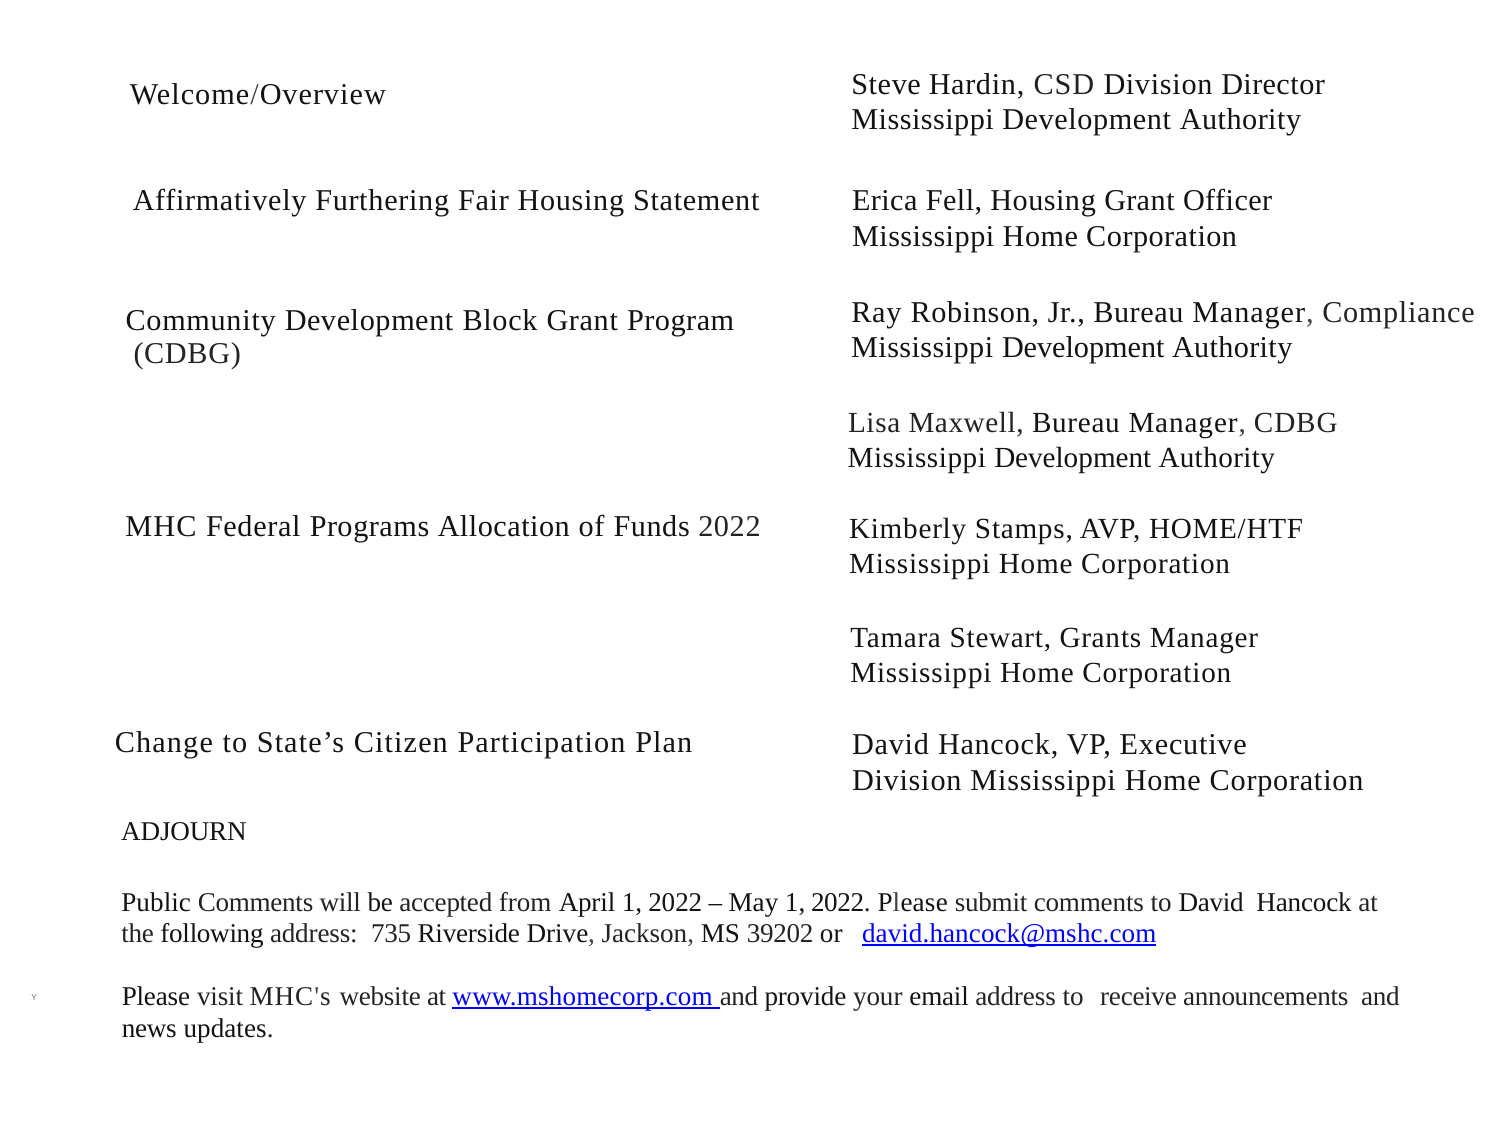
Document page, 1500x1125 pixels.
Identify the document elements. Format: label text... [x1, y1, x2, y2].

text_box Ray Robinson, Jr., Bureau Manager, Compliance Mississippi Development Authority [849, 293, 1488, 364]
text_box Community Development Block Grant Program (CDBG) [123, 304, 743, 370]
text_box Kimberly Stamps, AVP, HOME/HTF Mississippi Home Corporation [849, 510, 1487, 579]
text_box MHC Federal Programs Allocation of Funds 2022 [123, 506, 770, 543]
text_box David Hancock, VP, Executive Division Mississippi Home Corporation [837, 716, 1381, 841]
text_box Steve Hardin, CSD Division Director Mississippi Development Authority [849, 65, 1463, 136]
text_box Change to State’s Citizen Participation Plan [99, 715, 850, 767]
text_box Welcome/Overview [127, 74, 392, 111]
text_box Lisa Maxwell, Bureau Manager, CDBG Mississippi Development Authority [845, 403, 1408, 474]
text_box Tamara Stewart, Grants Manager Mississippi Home Corporation [835, 611, 1362, 696]
text_box Affirmatively Furthering Fair Housing Statement [115, 175, 812, 224]
text_box Erica Fell, Housing Grant Officer Mississippi Home Corporation [837, 172, 1413, 260]
text_box ADJOURN Public Comments will be accepted from April 1, 2022 – May 1, 2022. Please submit comments to David Hancock at the following address: 735 Riverside Drive, Jackson, MS 39202 or david.hancock@mshc.com Please visit MHC's website at www.mshomecorp.com and provide your email address to receive announcements and news updates. [119, 813, 1408, 1077]
text_box Y [29, 992, 306, 1003]
